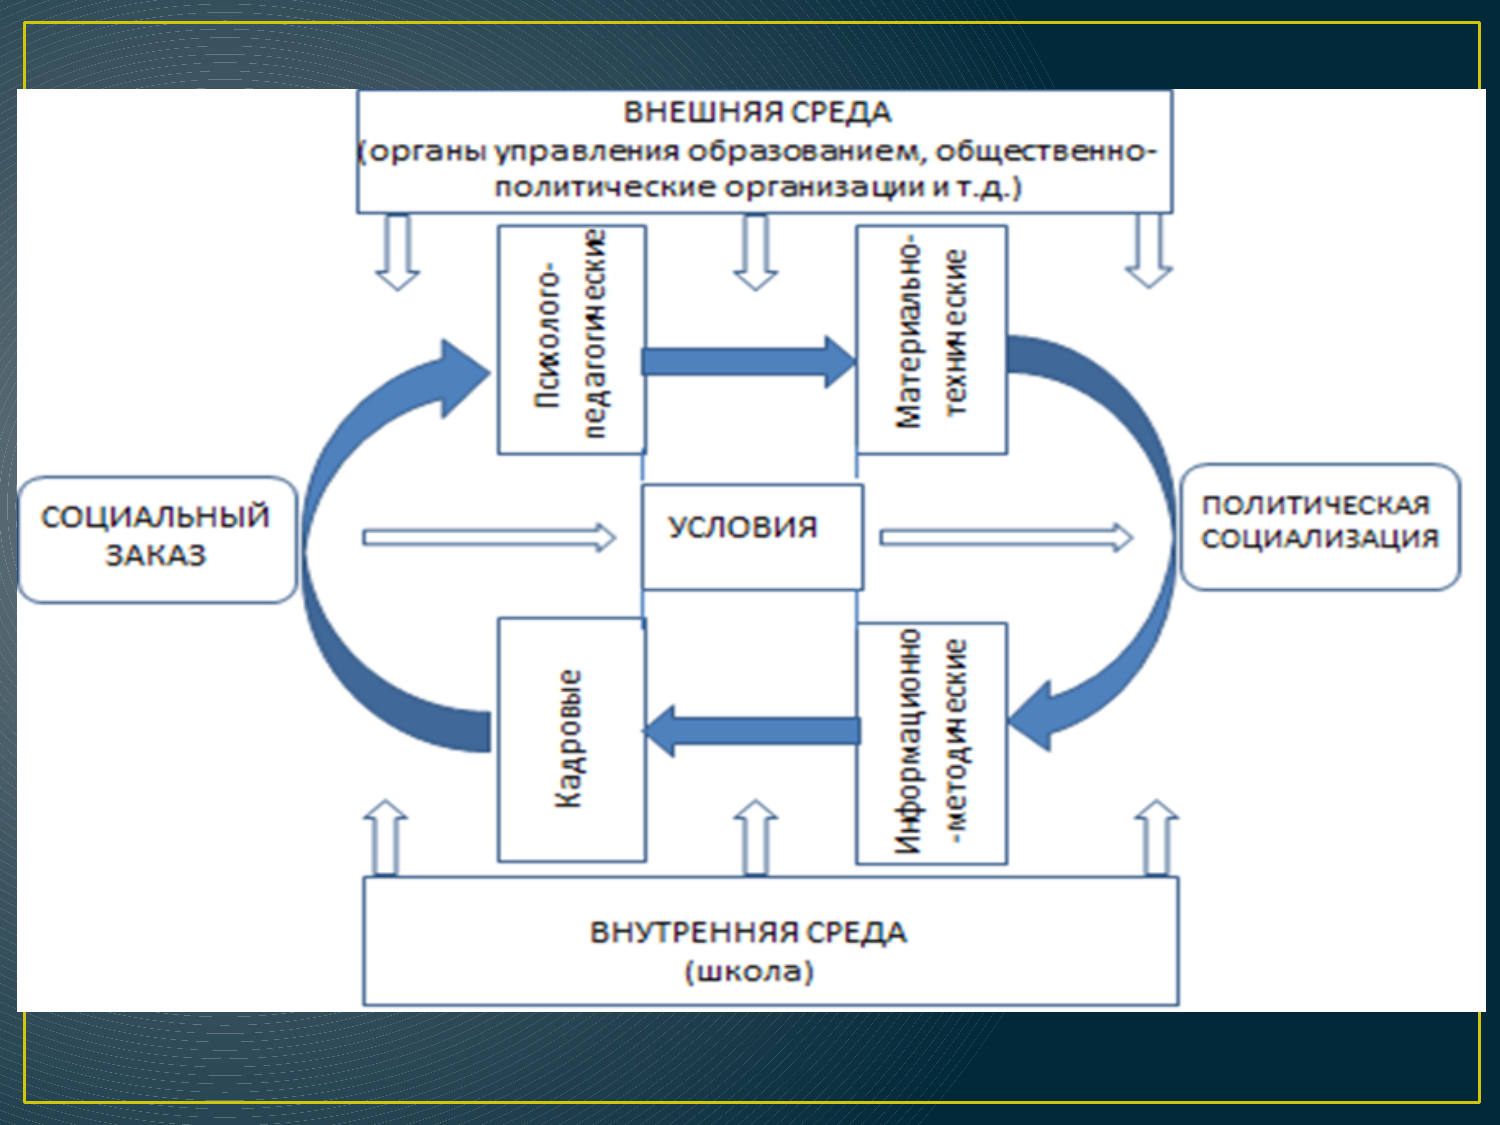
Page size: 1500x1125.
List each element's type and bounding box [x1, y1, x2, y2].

picture [1015, 82, 1025, 89]
picture [956, 1016, 970, 1025]
list [17, 89, 1486, 1012]
